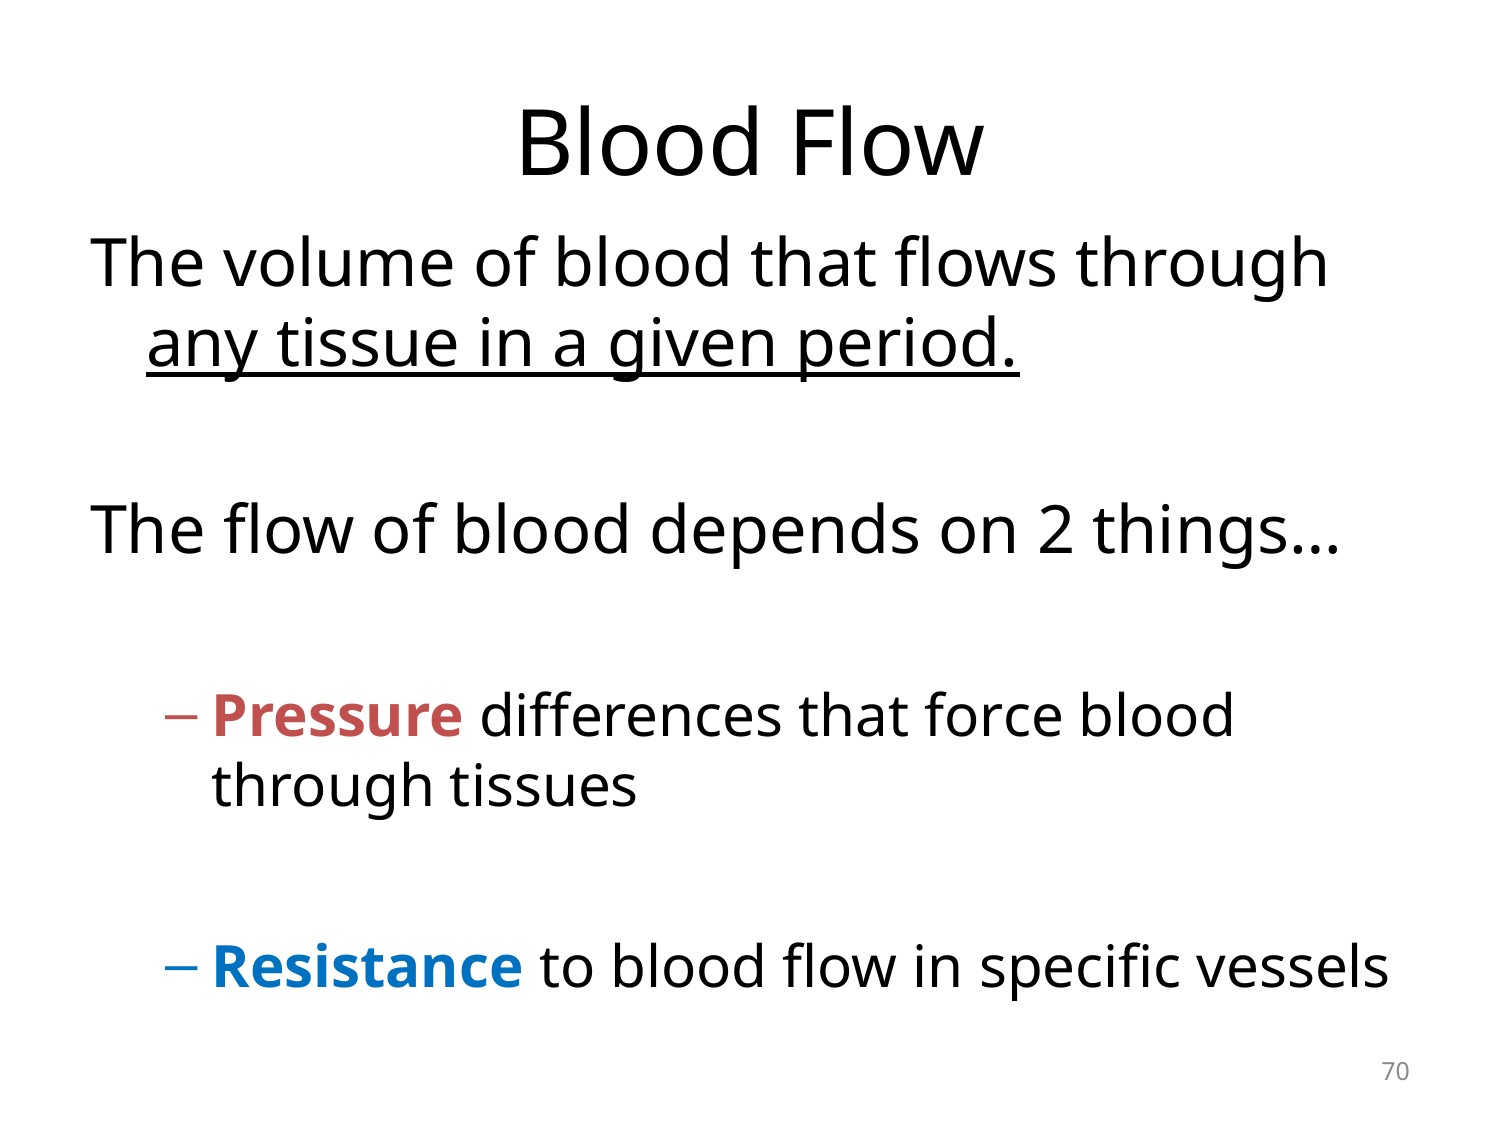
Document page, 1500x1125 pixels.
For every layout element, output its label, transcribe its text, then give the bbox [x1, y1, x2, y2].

slide_number 70 [1074, 1042, 1425, 1103]
title Blood Flow [75, 45, 1425, 212]
list The volume of blood that flows through any tissue in a given period. The flow of blood depends on 2 things… Pressure differences that force blood through tissues Resistance to blood flow in specific vessels [75, 212, 1425, 1075]
